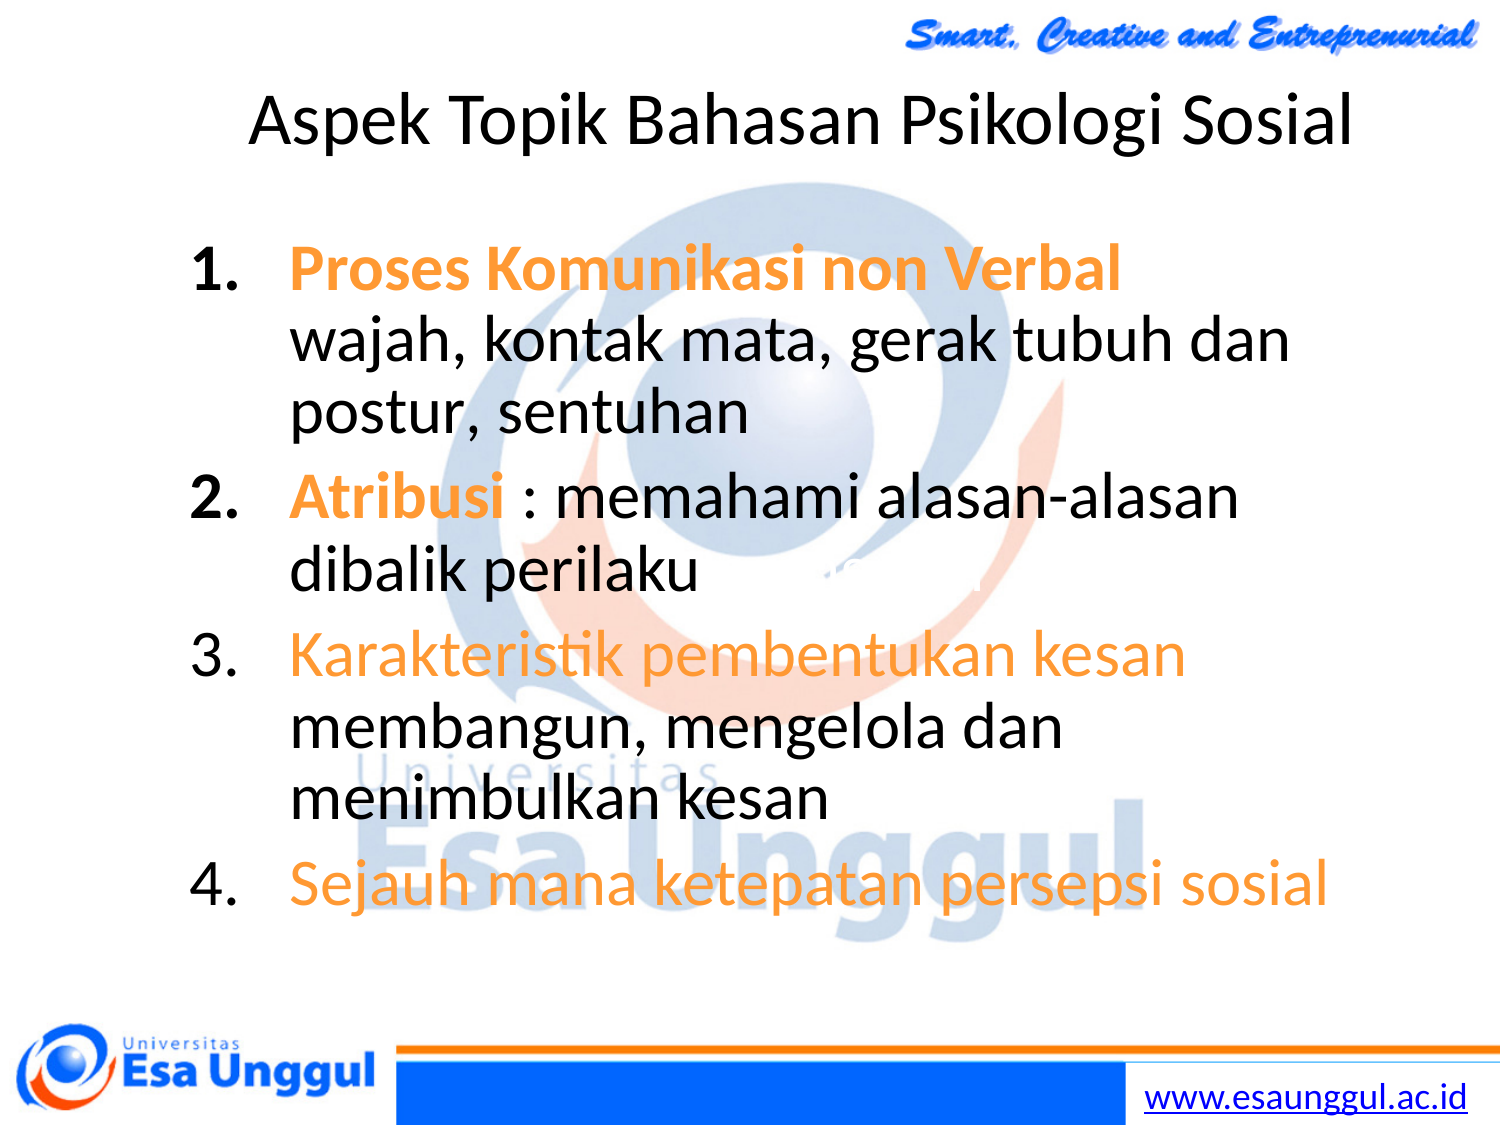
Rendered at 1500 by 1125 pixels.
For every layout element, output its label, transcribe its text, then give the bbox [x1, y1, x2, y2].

list Proses Komunikasi non Verbal : ekspresi wajah, kontak mata, gerak tubuh dan postur, sentuhan Atribusi : memahami alasan-alasan dibalik perilaku orang lain Karakteristik pembentukan kesan : membangun, mengelola dan menimbulkan kesan Sejauh mana ketepatan persepsi sosial [174, 224, 1438, 988]
picture [0, 0, 1500, 1125]
title Aspek Topik Bahasan Psikologi Sosial [162, 62, 1441, 245]
